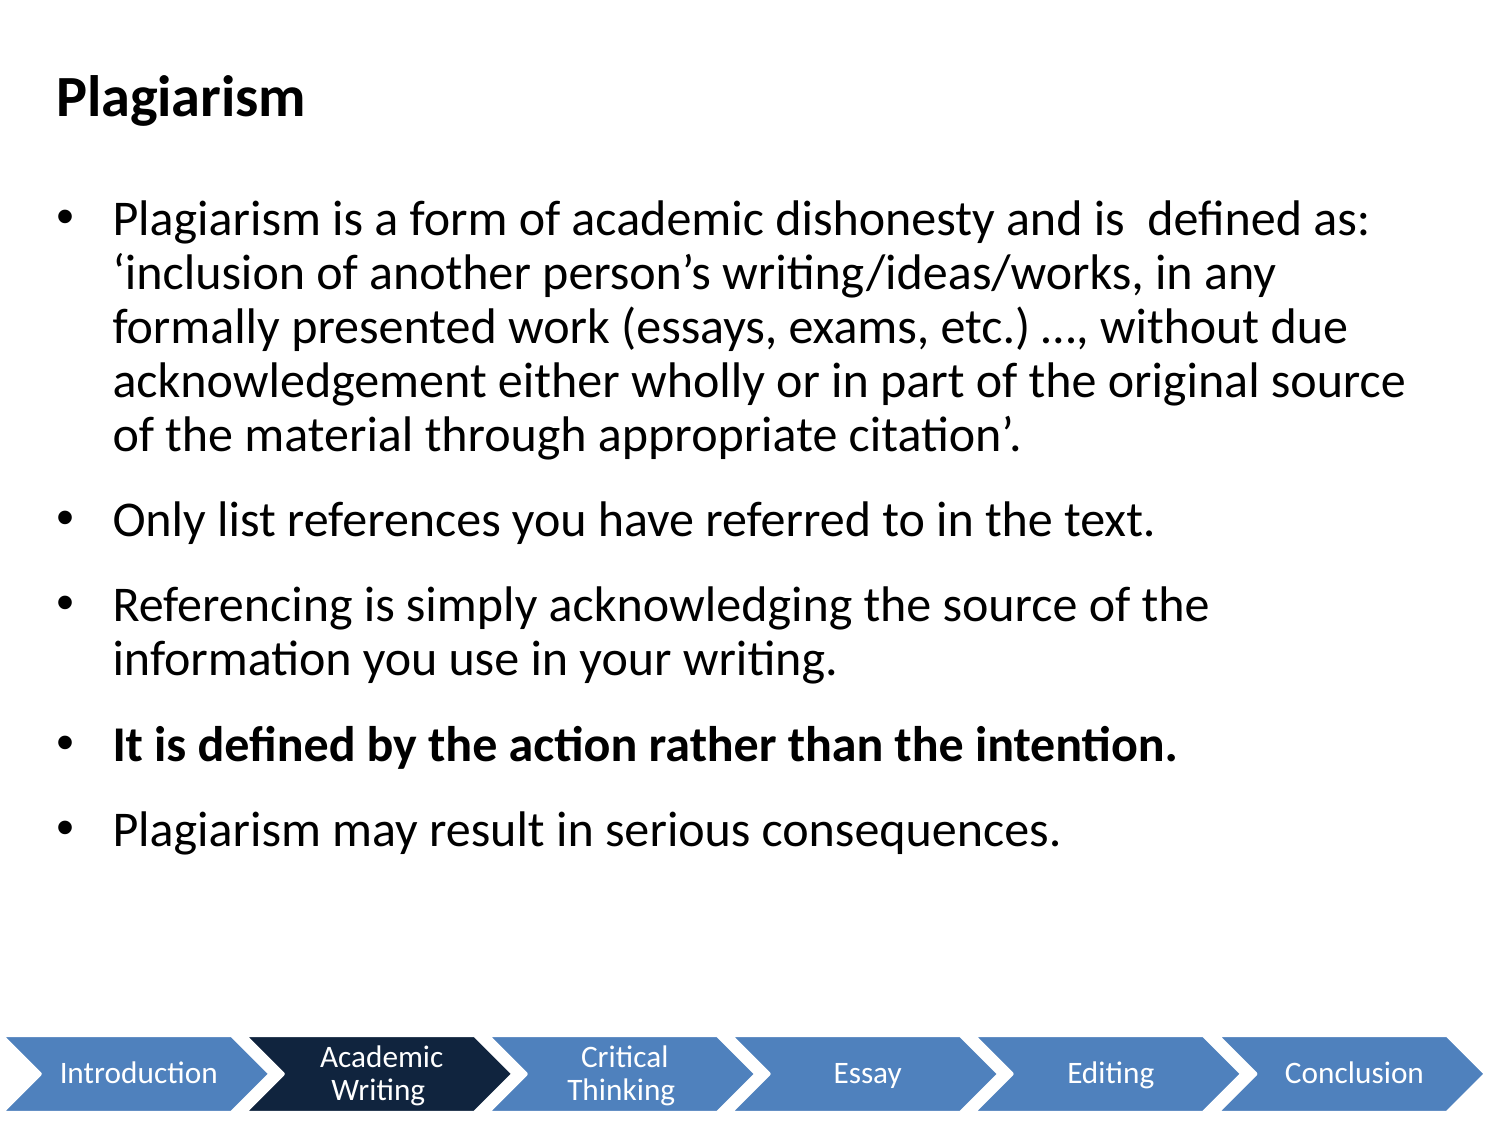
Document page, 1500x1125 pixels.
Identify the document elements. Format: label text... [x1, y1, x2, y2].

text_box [0, 1034, 1487, 1114]
title Plagiarism [41, 30, 1425, 157]
list Plagiarism is a form of academic dishonesty and is defined as: ‘inclusion of another person’s writing/ideas/works, in any formally presented work (essays, exams, etc.) …, without due acknowledgement either wholly or in part of the original source of the material through appropriate citation’. Only list references you have referred to in the text. Referencing is simply acknowledging the source of the information you use in your writing. It is defined by the action rather than the intention. Plagiarism may result in serious consequences. [41, 184, 1459, 929]
